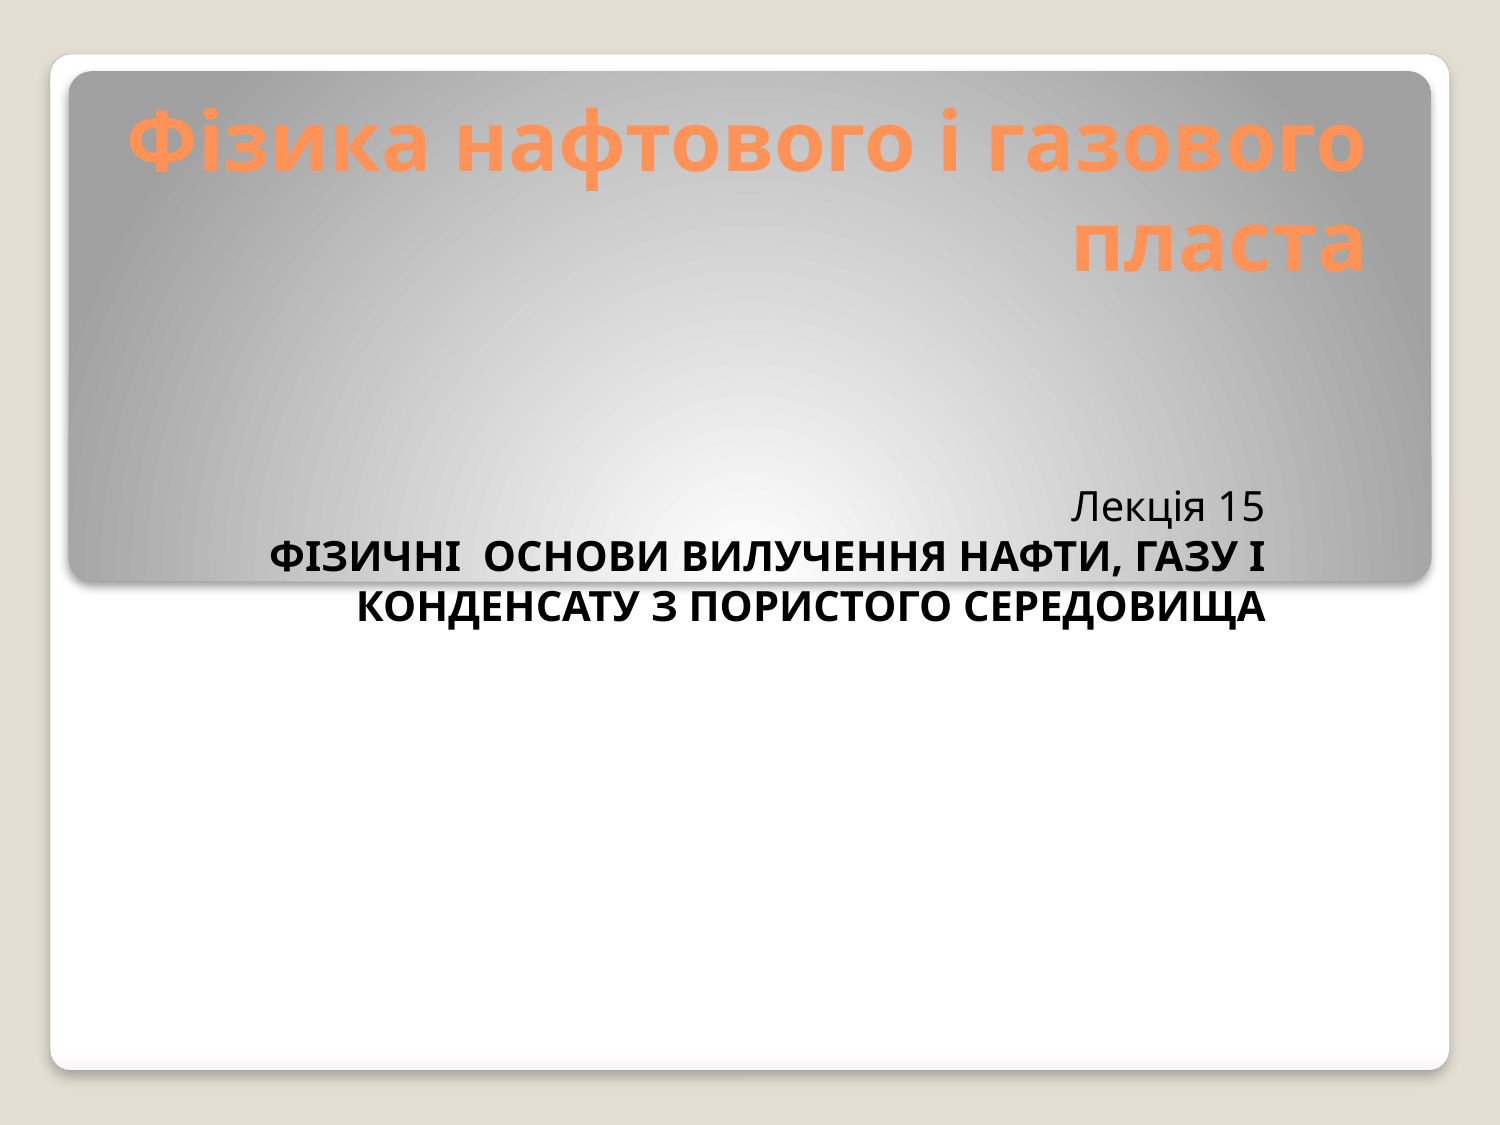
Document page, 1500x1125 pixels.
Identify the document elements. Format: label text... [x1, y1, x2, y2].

title Фізика нафтового і газового пласта [100, 54, 1376, 296]
subtitle Лекція 15 ФІЗИЧНІ ОСНОВИ ВИЛУЧЕННЯ НАФТИ, ГАЗУ І КОНДЕНСАТУ З ПОРИСТОГО СЕРЕДОВИЩА [230, 479, 1281, 768]
